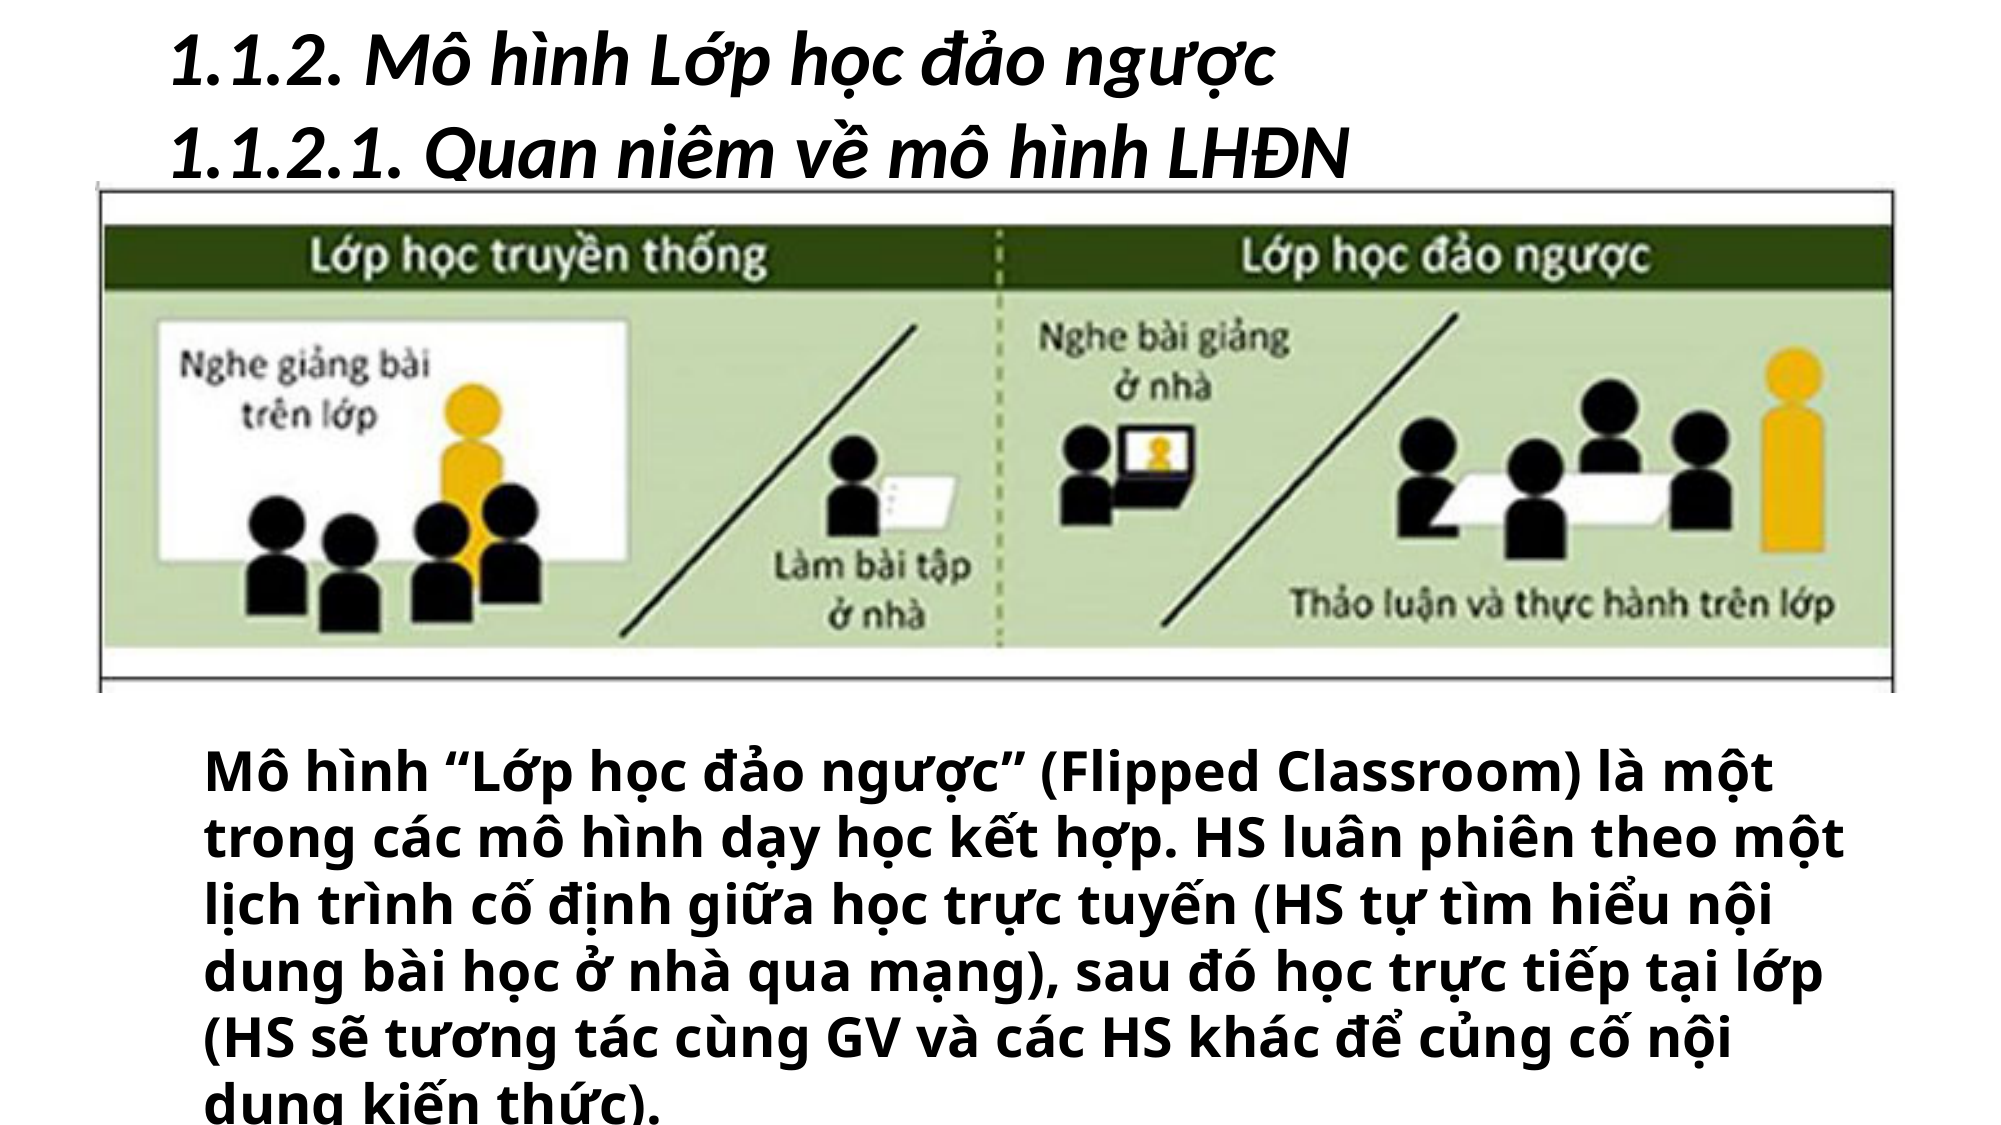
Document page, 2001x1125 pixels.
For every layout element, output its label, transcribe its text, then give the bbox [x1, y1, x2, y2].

text_box Mô hình “Lớp học đảo ngược” (Flipped Classroom) là một trong các mô hình dạy học kết hợp. HS luân phiên theo một lịch trình cố định giữa học trực tuyến (HS tự tìm hiểu nội dung bài học ở nhà qua mạng), sau đó học trực tiếp tại lớp (HS sẽ tương tác cùng GV và các HS khác để củng cố nội dung kiến thức). [189, 728, 1893, 1125]
picture [95, 181, 1905, 693]
text_box 1.1.2. Mô hình Lớp học đảo ngược 1.1.2.1. Quan niệm về mô hình LHĐN [150, 0, 1366, 181]
